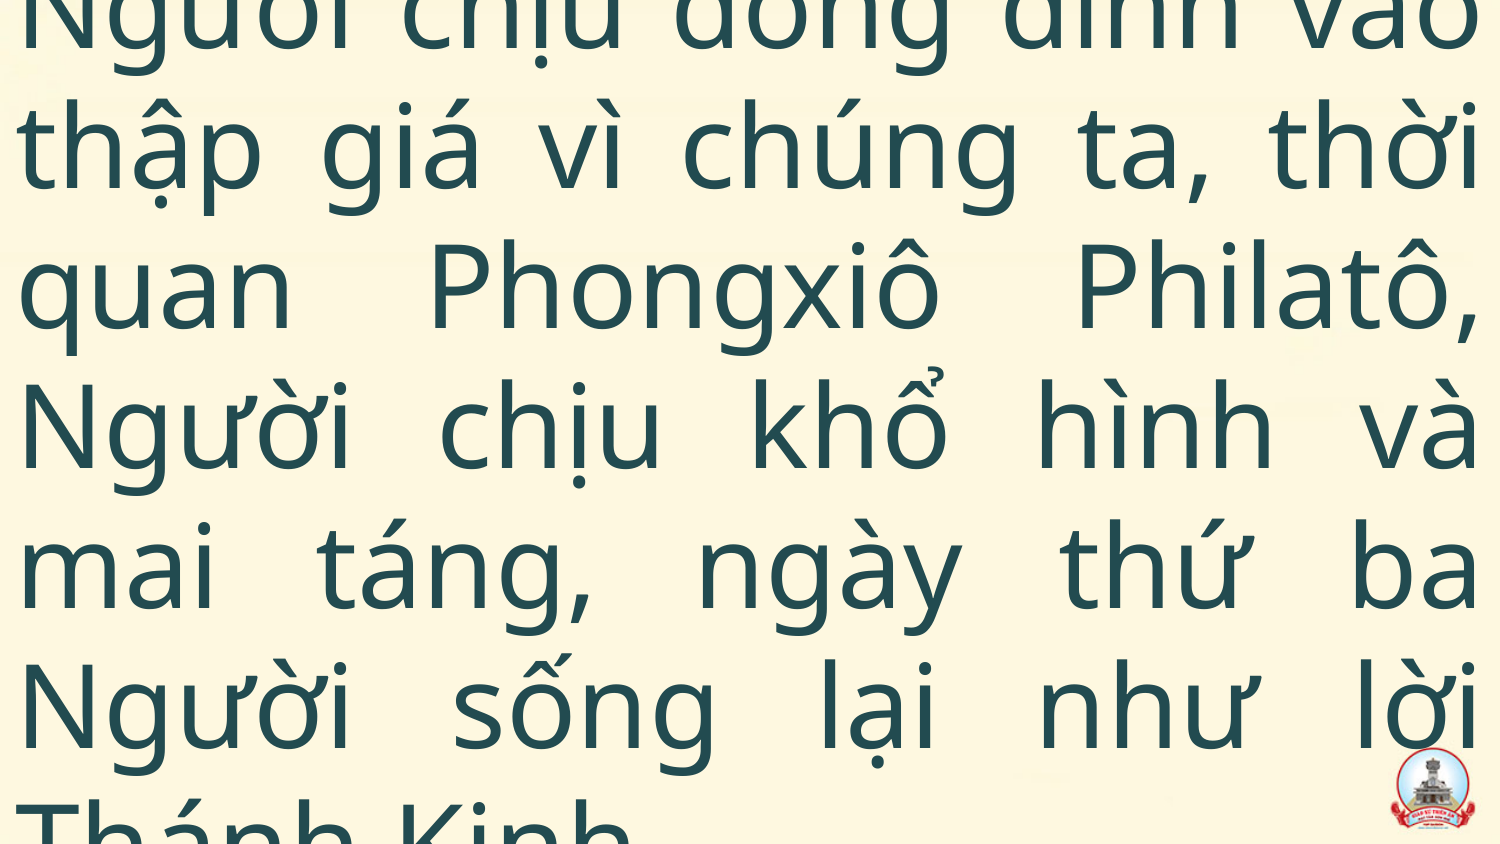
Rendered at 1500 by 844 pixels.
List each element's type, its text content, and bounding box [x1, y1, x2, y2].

title Người chịu đóng đinh vào thập giá vì chúng ta, thời quan Phongxiô Philatô, Người chịu khổ hình và mai táng, ngày thứ ba Người sống lại như lời Thánh Kinh. [0, 0, 1500, 844]
